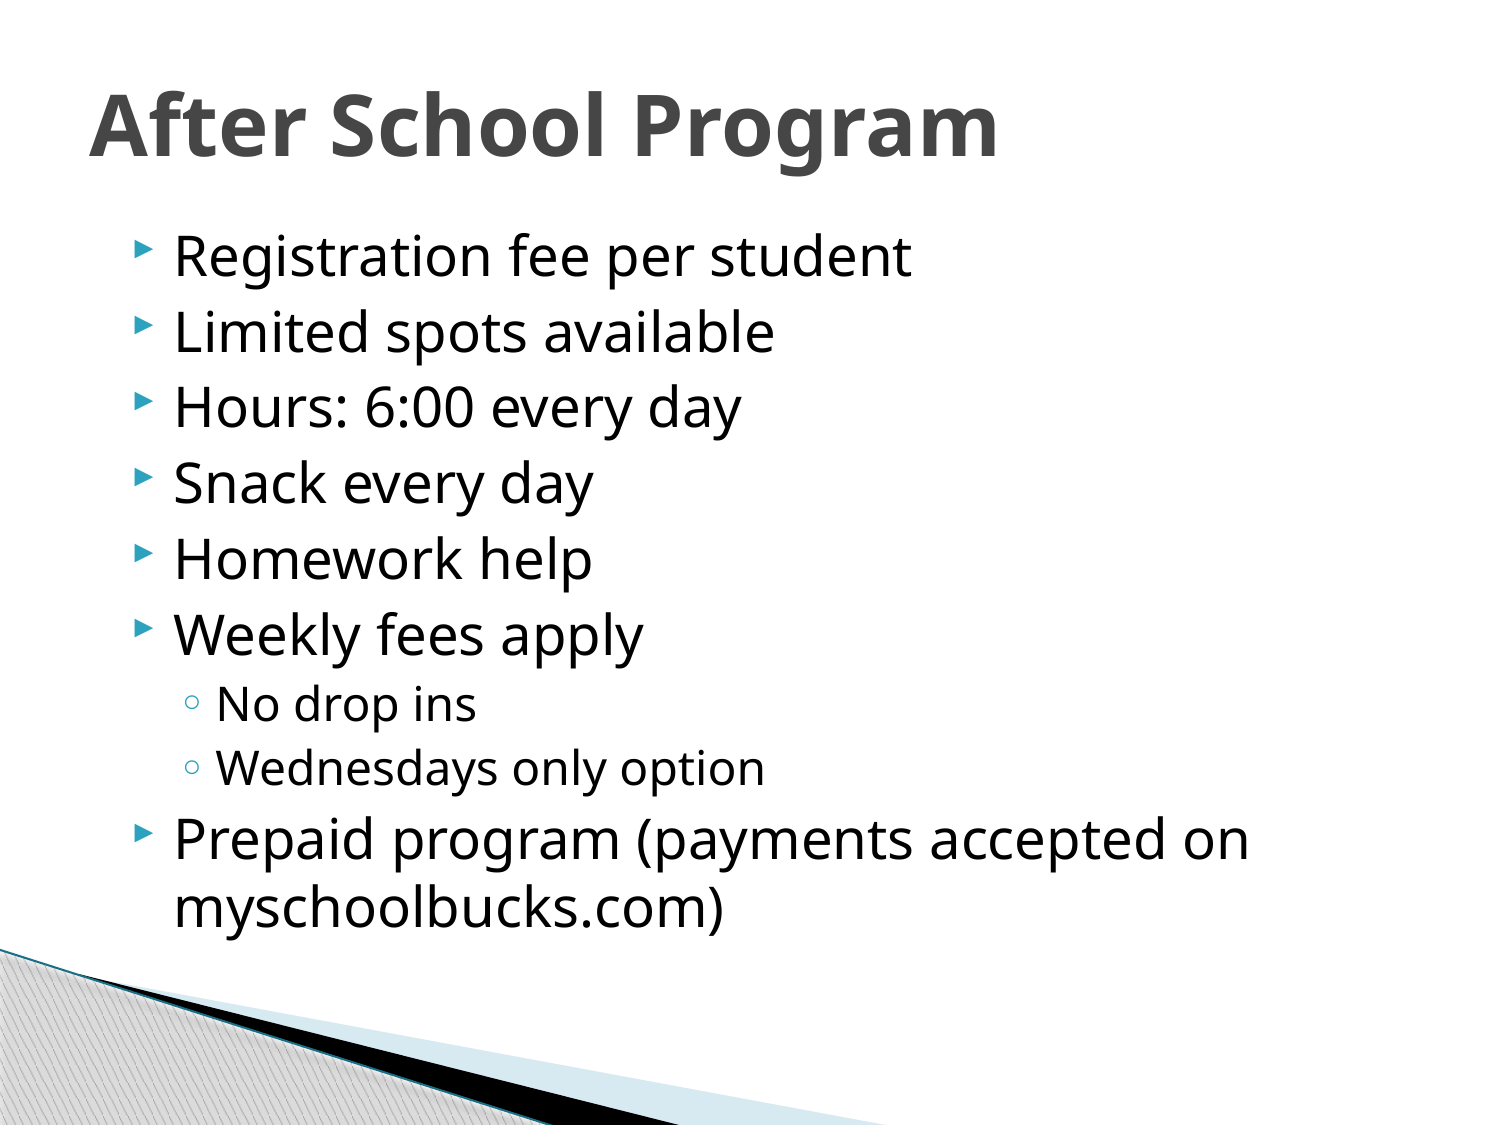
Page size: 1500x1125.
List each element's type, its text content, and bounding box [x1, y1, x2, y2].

list Registration fee per student Limited spots available Hours: 6:00 every day Snack every day Homework help Weekly fees apply No drop ins Wednesdays only option Prepaid program (payments accepted on myschoolbucks.com) [98, 212, 1465, 955]
title After School Program [75, 45, 1425, 200]
